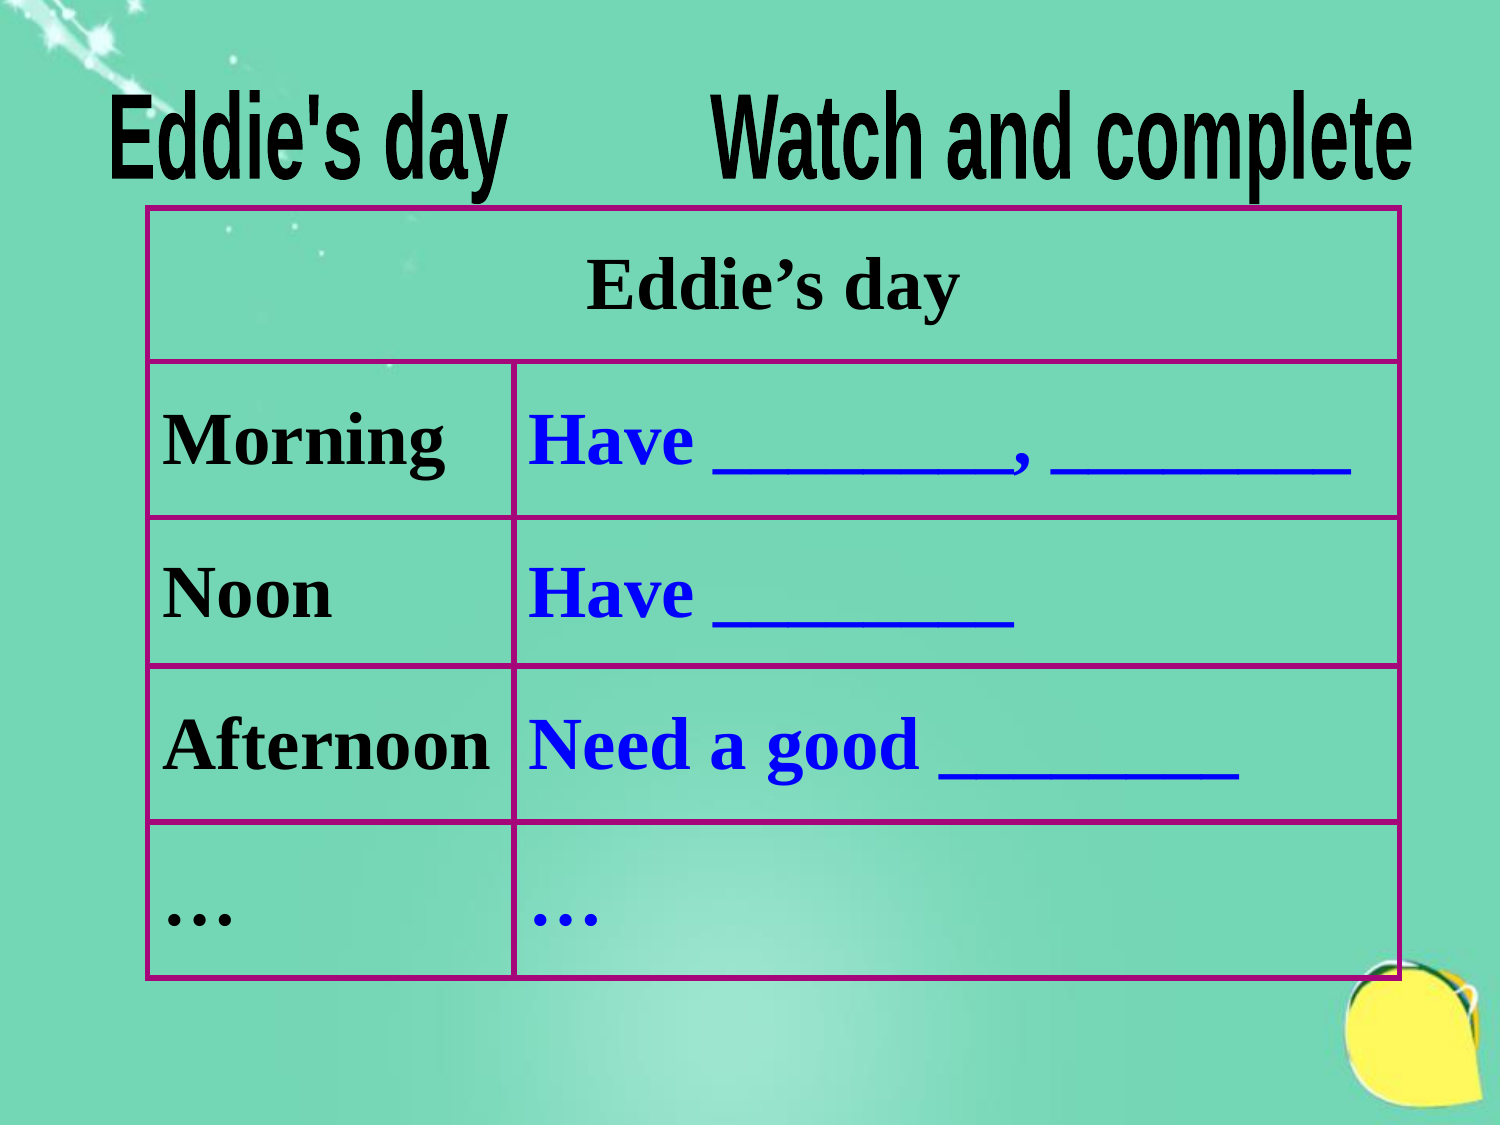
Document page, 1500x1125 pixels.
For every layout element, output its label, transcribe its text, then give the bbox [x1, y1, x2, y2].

table_cell Have ________ [517, 520, 1397, 663]
table_cell Need a good ________ [517, 669, 1397, 819]
table_cell Morning [150, 364, 511, 515]
picture [0, 0, 1500, 1125]
table_header Eddie’s day [150, 211, 1397, 359]
table_cell … [150, 825, 511, 975]
table_cell … [517, 825, 1397, 975]
table_cell Afternoon [150, 669, 511, 819]
table_cell Have ________, ________ [517, 364, 1397, 515]
table_cell Noon [150, 520, 511, 663]
